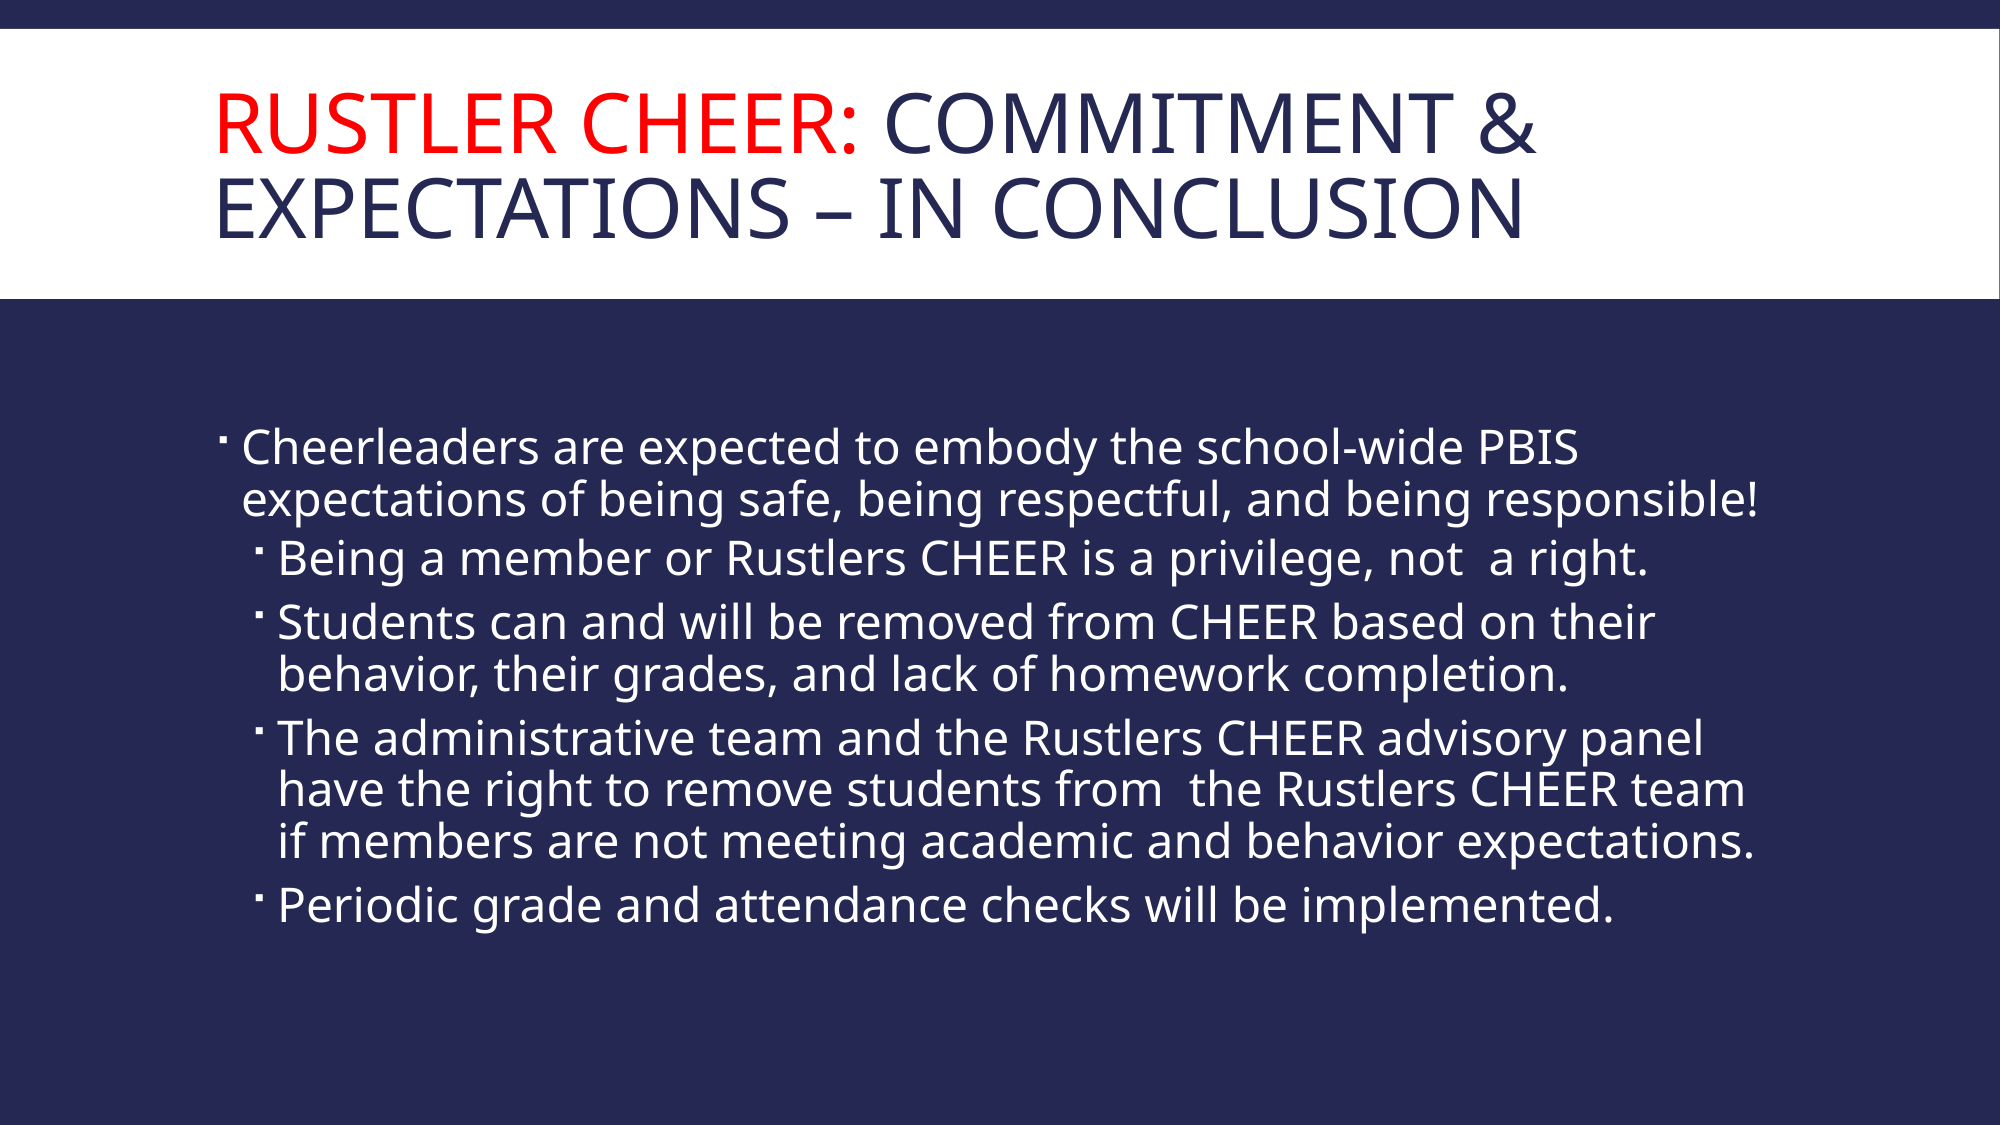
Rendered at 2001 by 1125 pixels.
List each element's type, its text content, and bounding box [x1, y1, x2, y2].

title Rustler cheer: Commitment & expectations – In Conclusion [197, 46, 1803, 295]
list Cheerleaders are expected to embody the school-wide PBIS expectations of being safe, being respectful, and being responsible! Being a member or Rustlers CHEER is a privilege, not a right. Students can and will be removed from CHEER based on their behavior, their grades, and lack of homework completion. The administrative team and the Rustlers CHEER advisory panel have the right to remove students from the Rustlers CHEER team if members are not meeting academic and behavior expectations. Periodic grade and attendance checks will be implemented. [197, 329, 1803, 1020]
